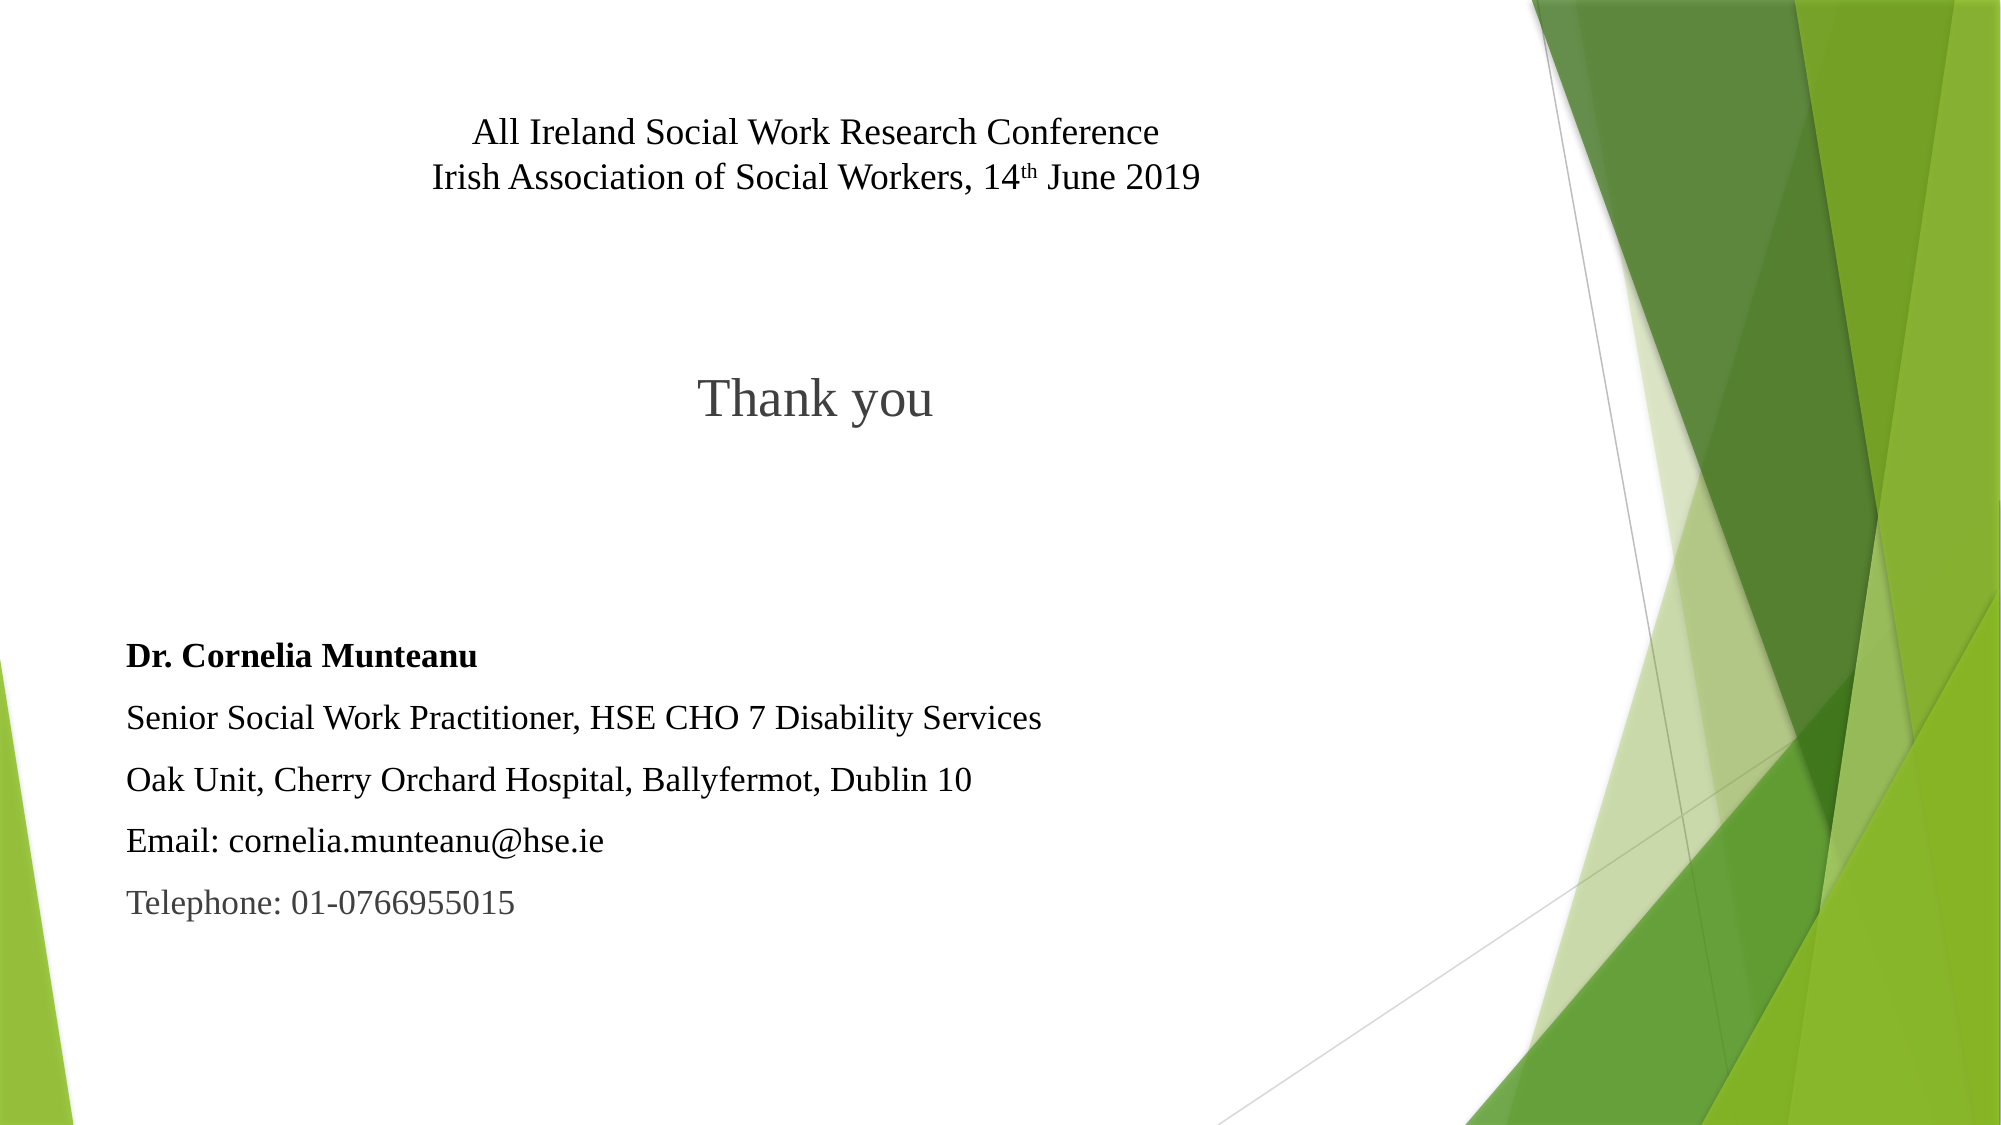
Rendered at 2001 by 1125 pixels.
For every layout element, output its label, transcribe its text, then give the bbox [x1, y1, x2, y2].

list Thank you Dr. Cornelia Munteanu Senior Social Work Practitioner, HSE CHO 7 Disability Services Oak Unit, Cherry Orchard Hospital, Ballyfermot, Dublin 10 Email: cornelia.munteanu@hse.ie Telephone: 01-0766955015 [111, 354, 1522, 992]
title All Ireland Social Work Research Conference Irish Association of Social Workers, 14th June 2019 [111, 99, 1522, 236]
